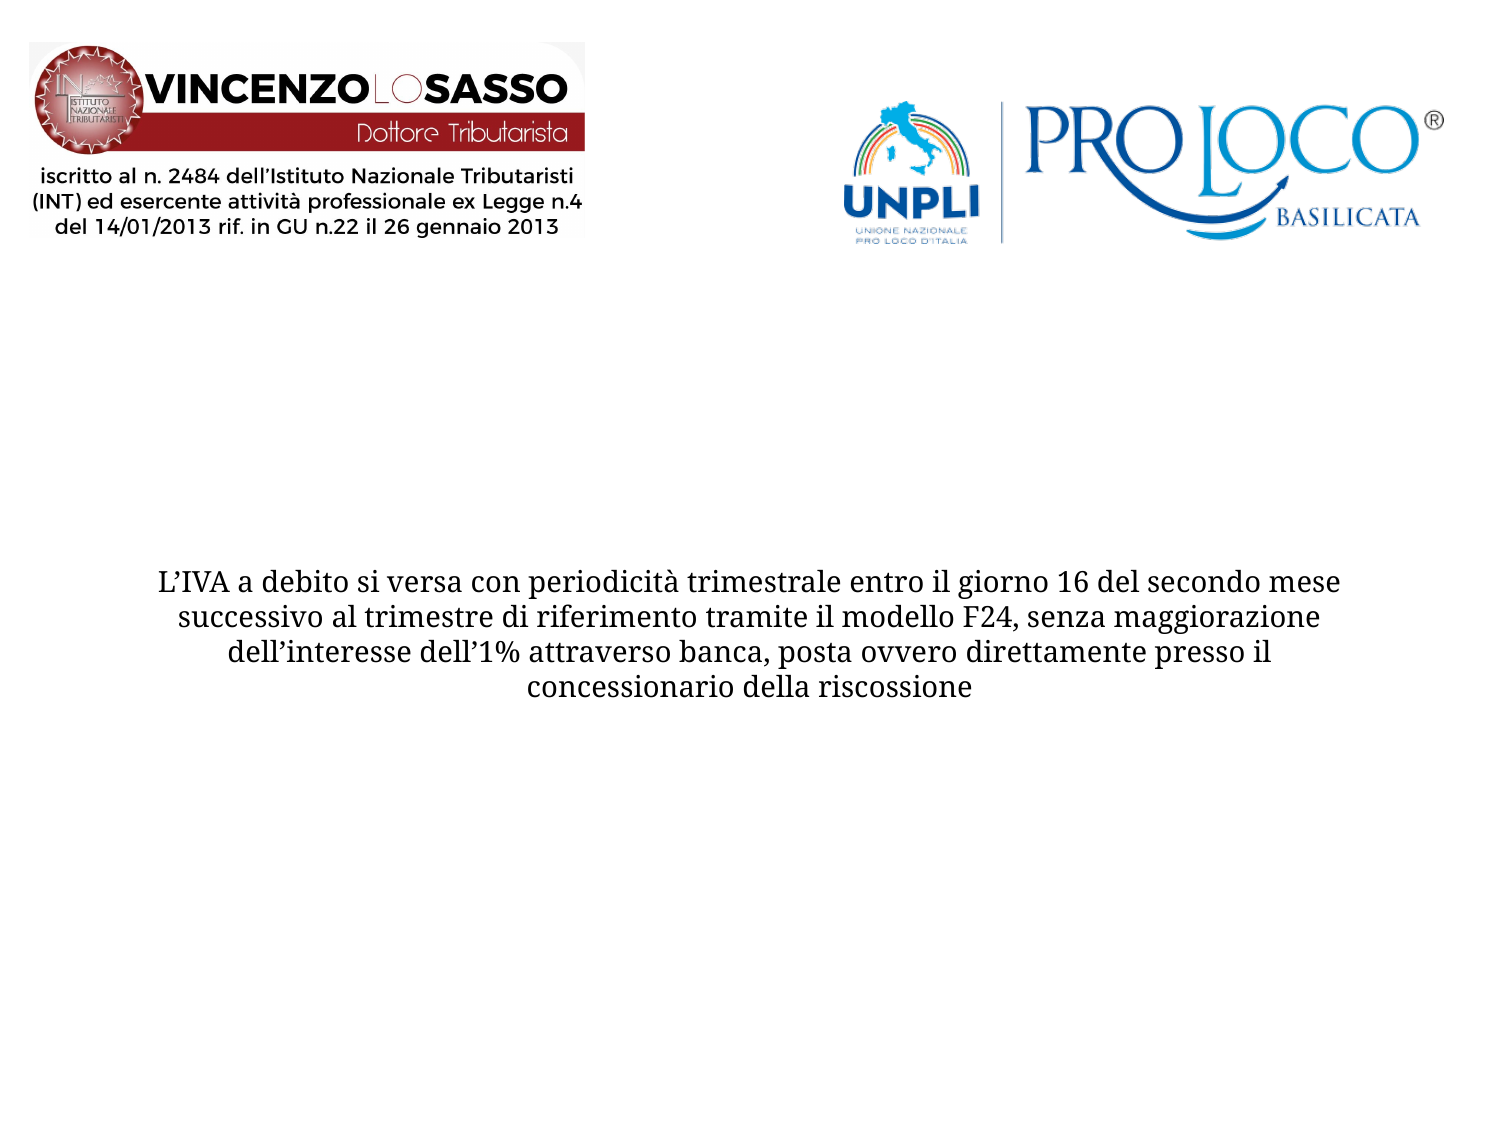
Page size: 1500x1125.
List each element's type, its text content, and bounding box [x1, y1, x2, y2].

picture [844, 101, 1444, 244]
title L’IVA a debito si versa con periodicità trimestrale entro il giorno 16 del secondo mese successivo al trimestre di riferimento tramite il modello F24, senza maggiorazione dell’interesse dell’1% attraverso banca, posta ovvero direttamente presso il concessionario della riscossione [112, 349, 1388, 882]
picture [29, 42, 586, 238]
